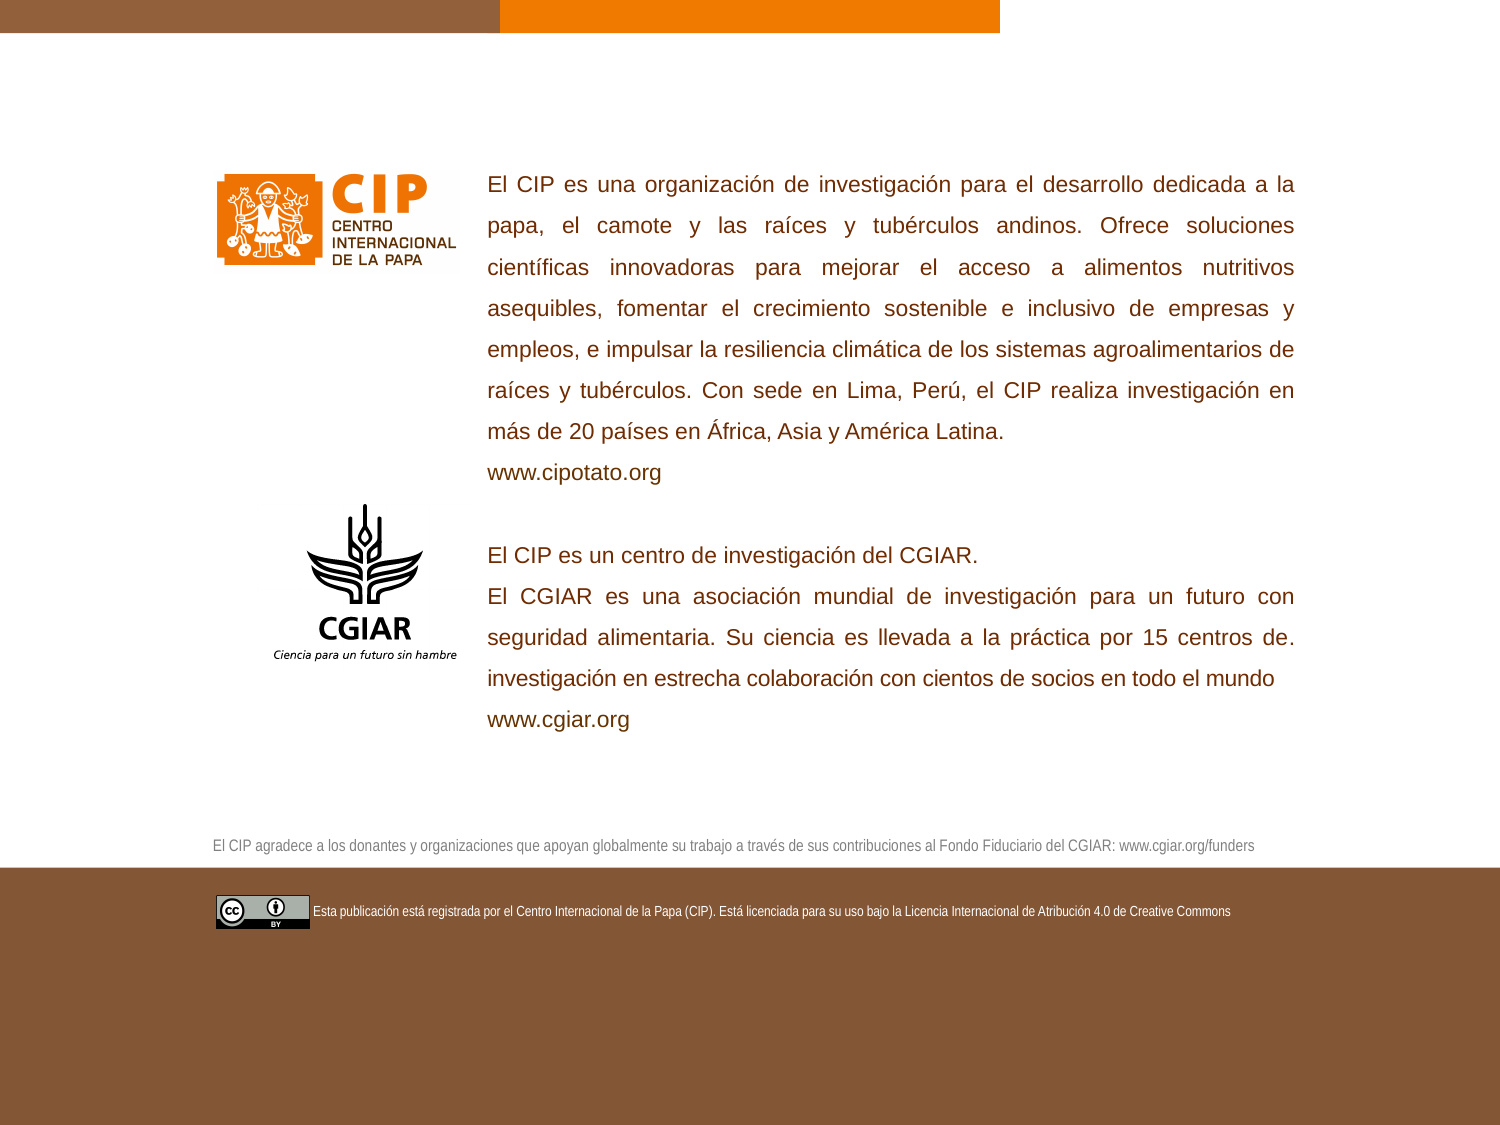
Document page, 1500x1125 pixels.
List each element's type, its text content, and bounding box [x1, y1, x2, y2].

picture [213, 170, 460, 274]
text_box [0, 866, 1500, 1125]
picture [257, 503, 473, 674]
text_box El CIP es una organización de investigación para el desarrollo dedicada a la papa, el camote y las raíces y tubérculos andinos. Ofrece soluciones científicas innovadoras para mejorar el acceso a alimentos nutritivos asequibles, fomentar el crecimiento sostenible e inclusivo de empresas y empleos, e impulsar la resiliencia climática de los sistemas agroalimentarios de raíces y tubérculos. Con sede en Lima, Perú, el CIP realiza investigación en más de 20 países en África, Asia y América Latina. www.cipotato.org El CIP es un centro de investigación del CGIAR. El CGIAR es una asociación mundial de investigación para un futuro con seguridad alimentaria. Su ciencia es llevada a la práctica por 15 centros de. investigación en estrecha colaboración con cientos de socios en todo el mundo www.cgiar.org [472, 148, 1311, 768]
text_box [197, 826, 1500, 929]
